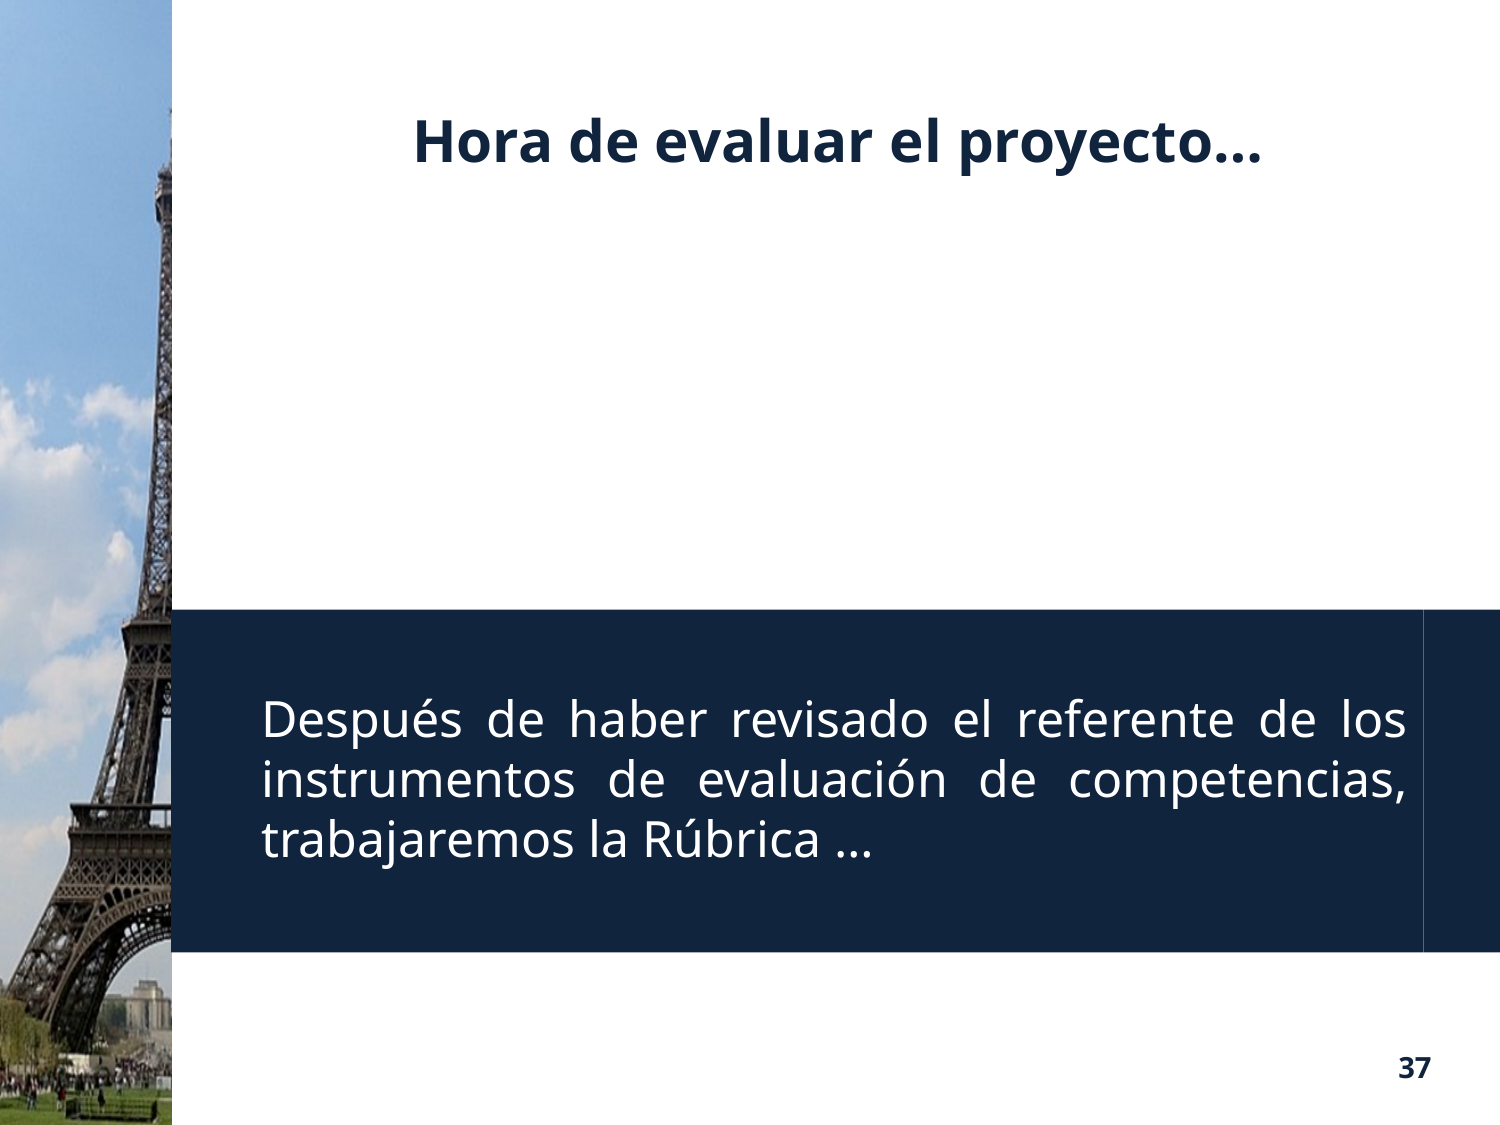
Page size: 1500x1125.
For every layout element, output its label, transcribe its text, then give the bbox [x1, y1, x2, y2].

text_box [1423, 609, 1500, 953]
slide_number 37 [1350, 1035, 1447, 1103]
title Hora de evaluar el proyecto… [228, 45, 1447, 233]
picture [0, 0, 172, 1125]
list Después de haber revisado el referente de los instrumentos de evaluación de competencias, trabajaremos la Rúbrica … [171, 609, 1423, 953]
